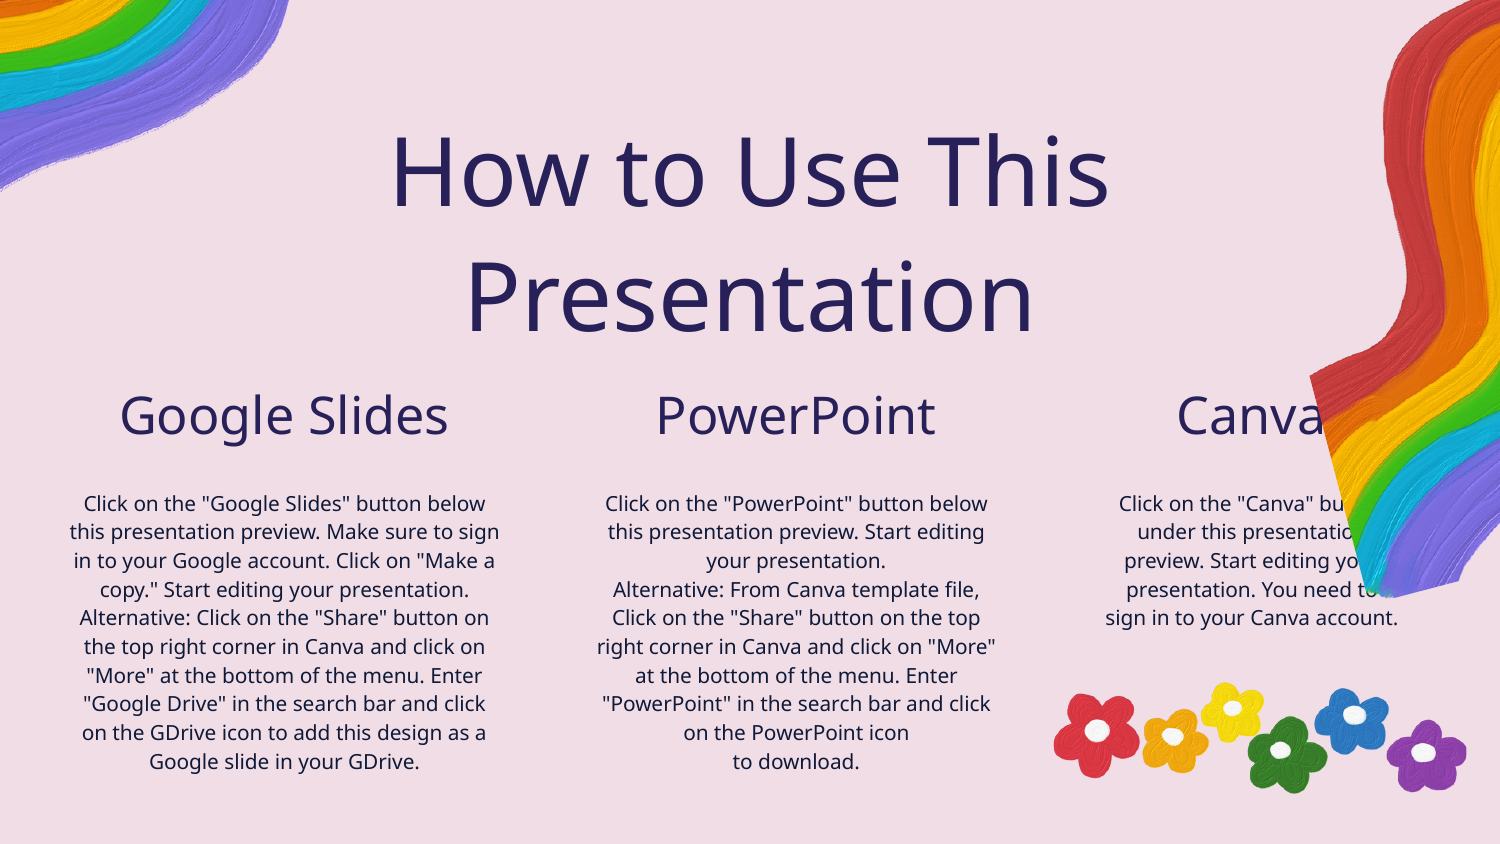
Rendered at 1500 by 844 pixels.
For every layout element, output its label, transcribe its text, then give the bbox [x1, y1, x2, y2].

text_box PowerPoint [571, 376, 1022, 446]
text_box Click on the "PowerPoint" button below this presentation preview. Start editing your presentation. Alternative: From Canva template file, Click on the "Share" button on the top right corner in Canva and click on "More" at the bottom of the menu. Enter "PowerPoint" in the search bar and click on the PowerPoint icon to download. [595, 486, 997, 774]
text_box Click on the "Google Slides" button below this presentation preview. Make sure to sign in to your Google account. Click on "Make a copy." Start editing your presentation. Alternative: Click on the "Share" button on the top right corner in Canva and click on "More" at the bottom of the menu. Enter "Google Drive" in the search bar and click on the GDrive icon to add this design as a Google slide in your GDrive. [69, 486, 500, 774]
text_box Click on the "Canva" button under this presentation preview. Start editing your presentation. You need to sign in to your Canva account. [1105, 486, 1399, 630]
text_box Canva [1088, 376, 1327, 446]
text_box [0, 0, 290, 605]
text_box Google Slides [173, 376, 547, 446]
text_box [1053, 682, 1467, 794]
text_box [1210, 0, 1500, 605]
text_box How to Use This Presentation [268, 99, 1232, 351]
